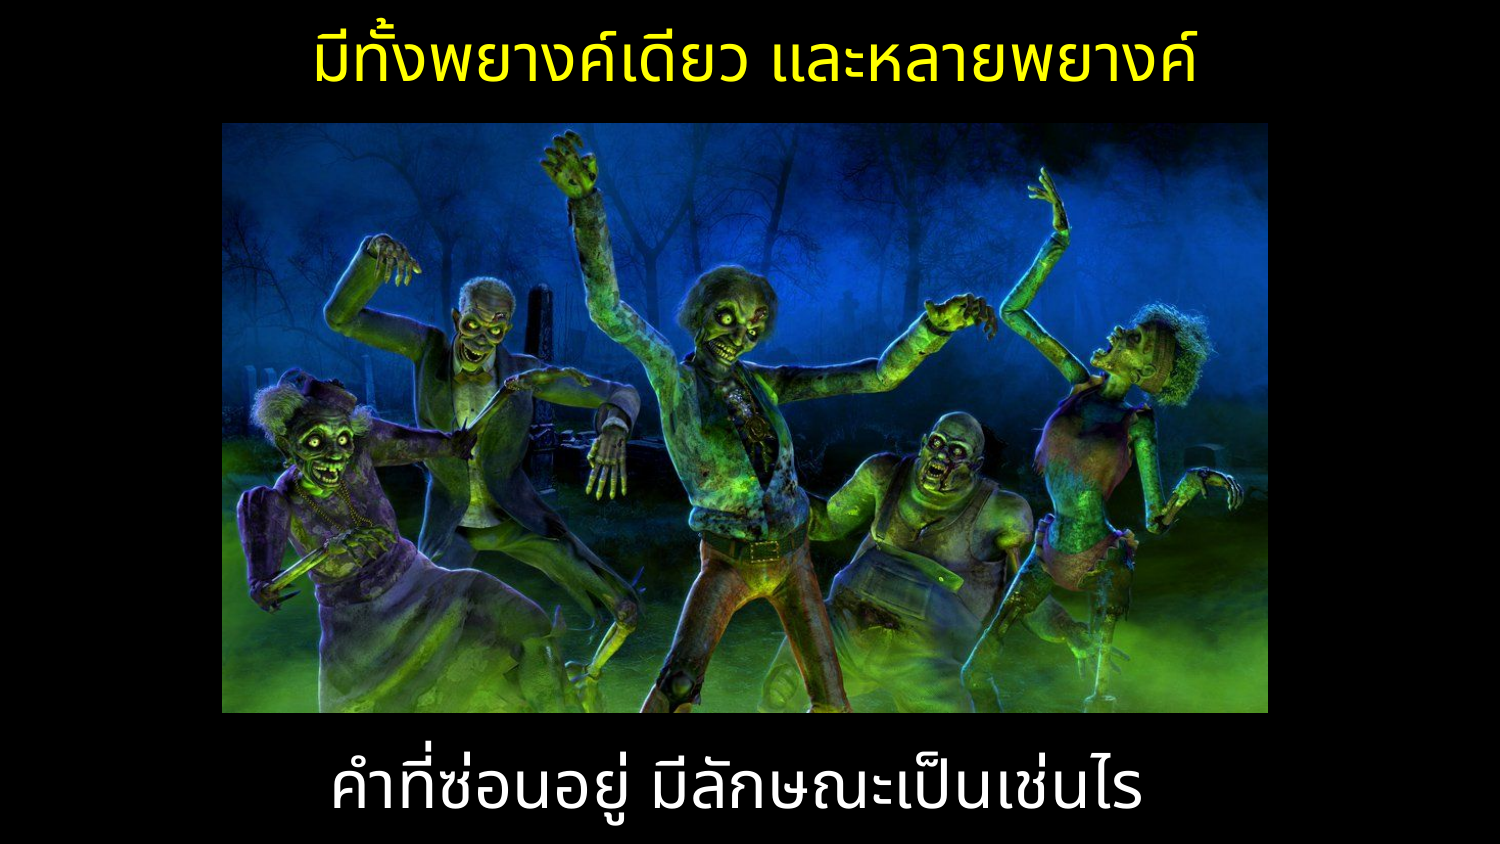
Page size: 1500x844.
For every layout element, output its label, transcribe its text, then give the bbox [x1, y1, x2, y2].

text_box คำที่ซ่อนอยู่ มีลักษณะเป็นเช่นไร [70, 734, 1421, 836]
text_box มีทั้งพยางค์เดียว และหลายพยางค์ [80, 7, 1431, 109]
picture [222, 123, 1269, 713]
